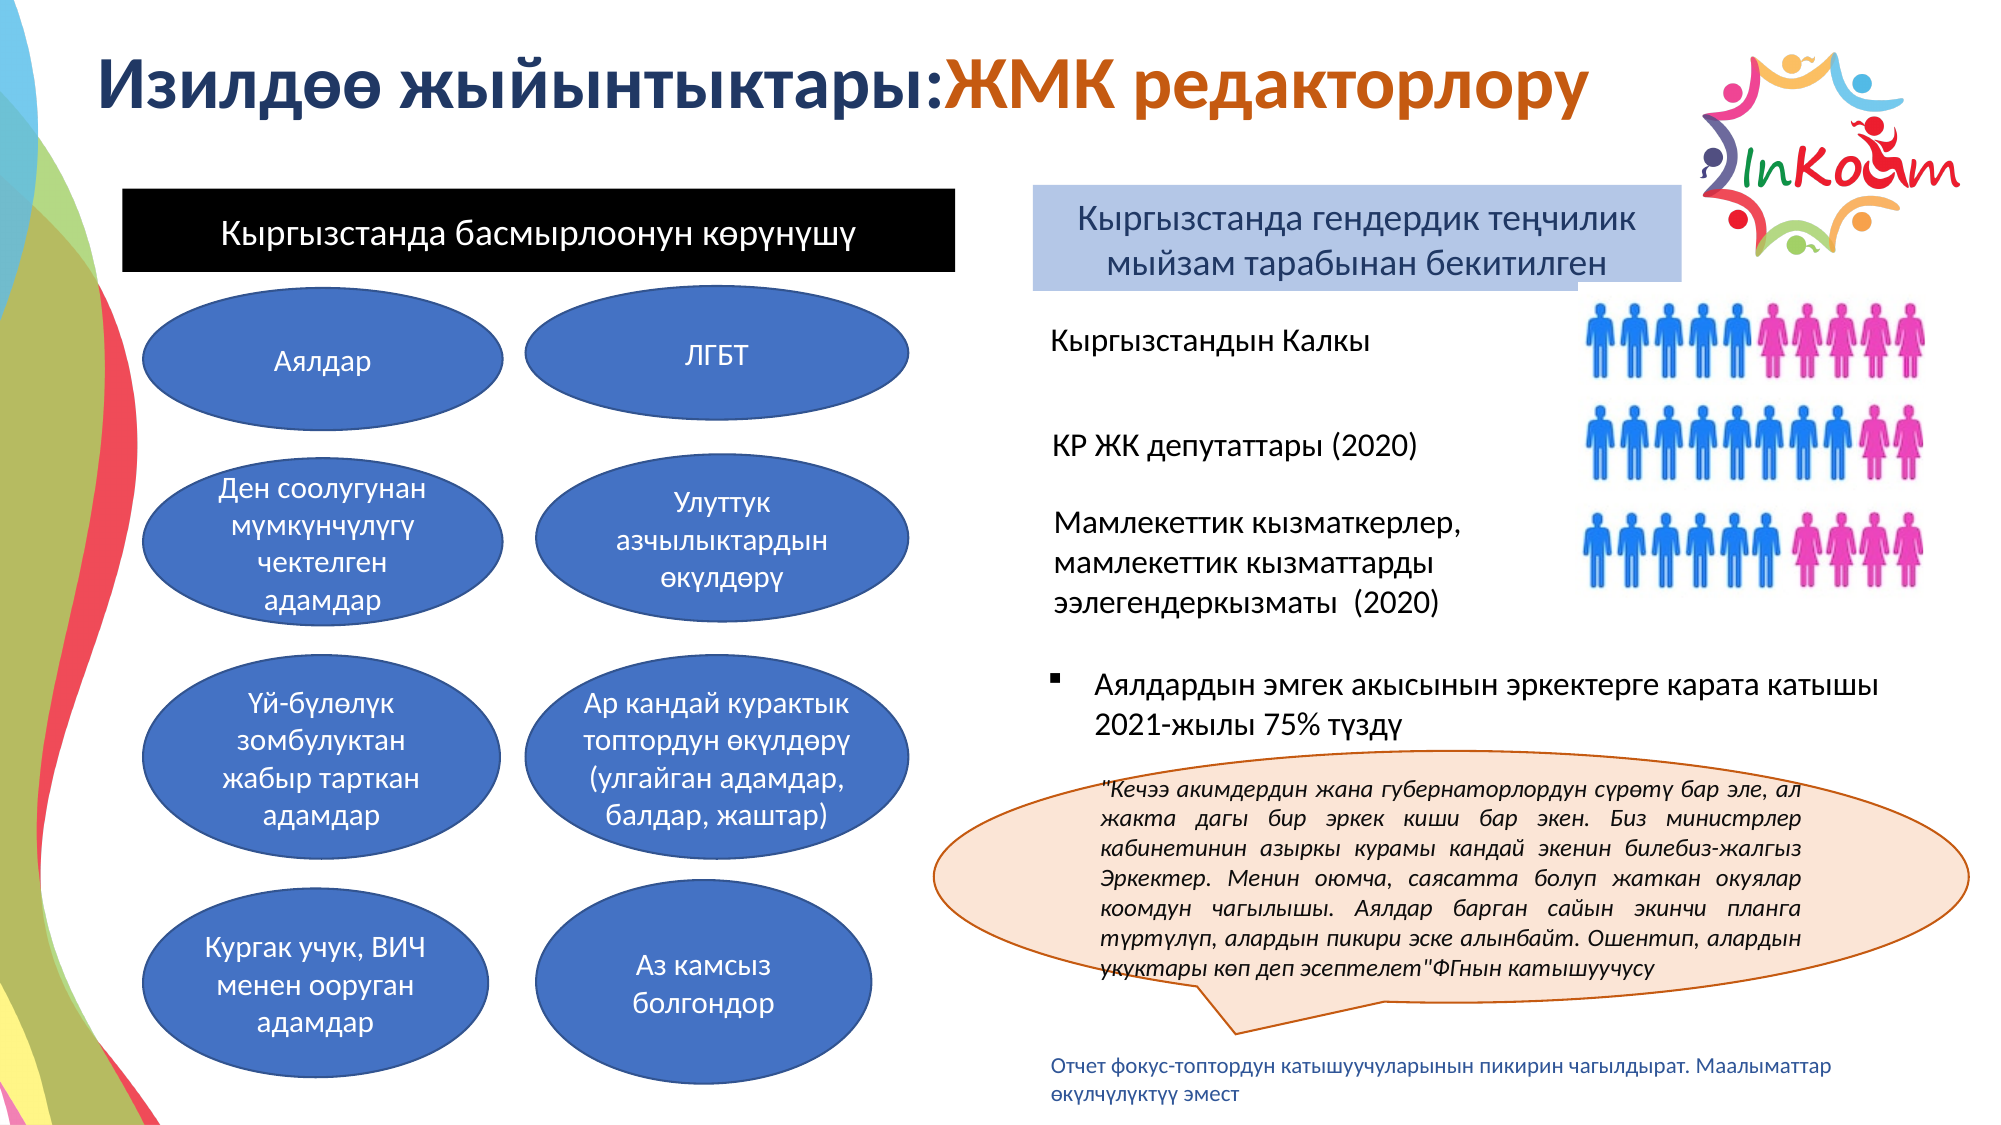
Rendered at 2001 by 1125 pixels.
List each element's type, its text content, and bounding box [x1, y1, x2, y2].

text_box Аялдар [142, 286, 504, 432]
text_box Кыргызстанда гендердик теңчилик мыйзам тарабынан бекитилген [1032, 184, 1683, 292]
text_box ЛГБТ [524, 284, 910, 421]
text_box "Кечээ акимдердин жана губернаторлордун сүрөтү бар эле, ал жакта дагы бир эркек киши бар экен. Биз министрлер кабинетинин азыркы курамы кандай экенин билебиз-жалгыз Эркектер. Менин оюмча, саясатта болуп жаткан окуялар коомдун чагылышы. Аялдар барган сайын экинчи планга түртүлүп, алардын пикири эске алынбайт. Ошентип, алардын укуктары көп деп эсептелет"ФГнын катышуучусу [932, 749, 1970, 1036]
text_box Кыргызстанда басмырлоонун көрүнүшү [121, 188, 956, 273]
text_box Үй-бүлөлүк зомбулуктан жабыр тарткан адамдар [141, 654, 501, 860]
text_box Отчет фокус-топтордун катышуучуларынын пикирин чагылдырат. Маалыматтар өкүлчүлүктүү эмест [1036, 1043, 1969, 1114]
picture [0, 0, 194, 1125]
text_box Аз камсыз болгондор [535, 879, 873, 1085]
text_box Кургак учук, ВИЧ менен ооруган адамдар [141, 887, 490, 1079]
text_box Аялдардын эмгек акысынын эркектерге карата катышы 2021-жылы 75% түздү [1032, 655, 1969, 750]
text_box Улуттук азчылыктардын өкүлдөрү [535, 453, 910, 623]
text_box Изилдөө жыйынтыктары:ЖМК редакторлору [82, 26, 1615, 131]
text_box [1034, 282, 1926, 630]
text_box Ар кандай курактык топтордун өкүлдөрү (улгайган адамдар, балдар, жаштар) [524, 654, 910, 860]
text_box Ден соолугунан мүмкүнчүлүгү чектелген адамдар [141, 457, 504, 627]
picture [1678, 36, 1983, 273]
